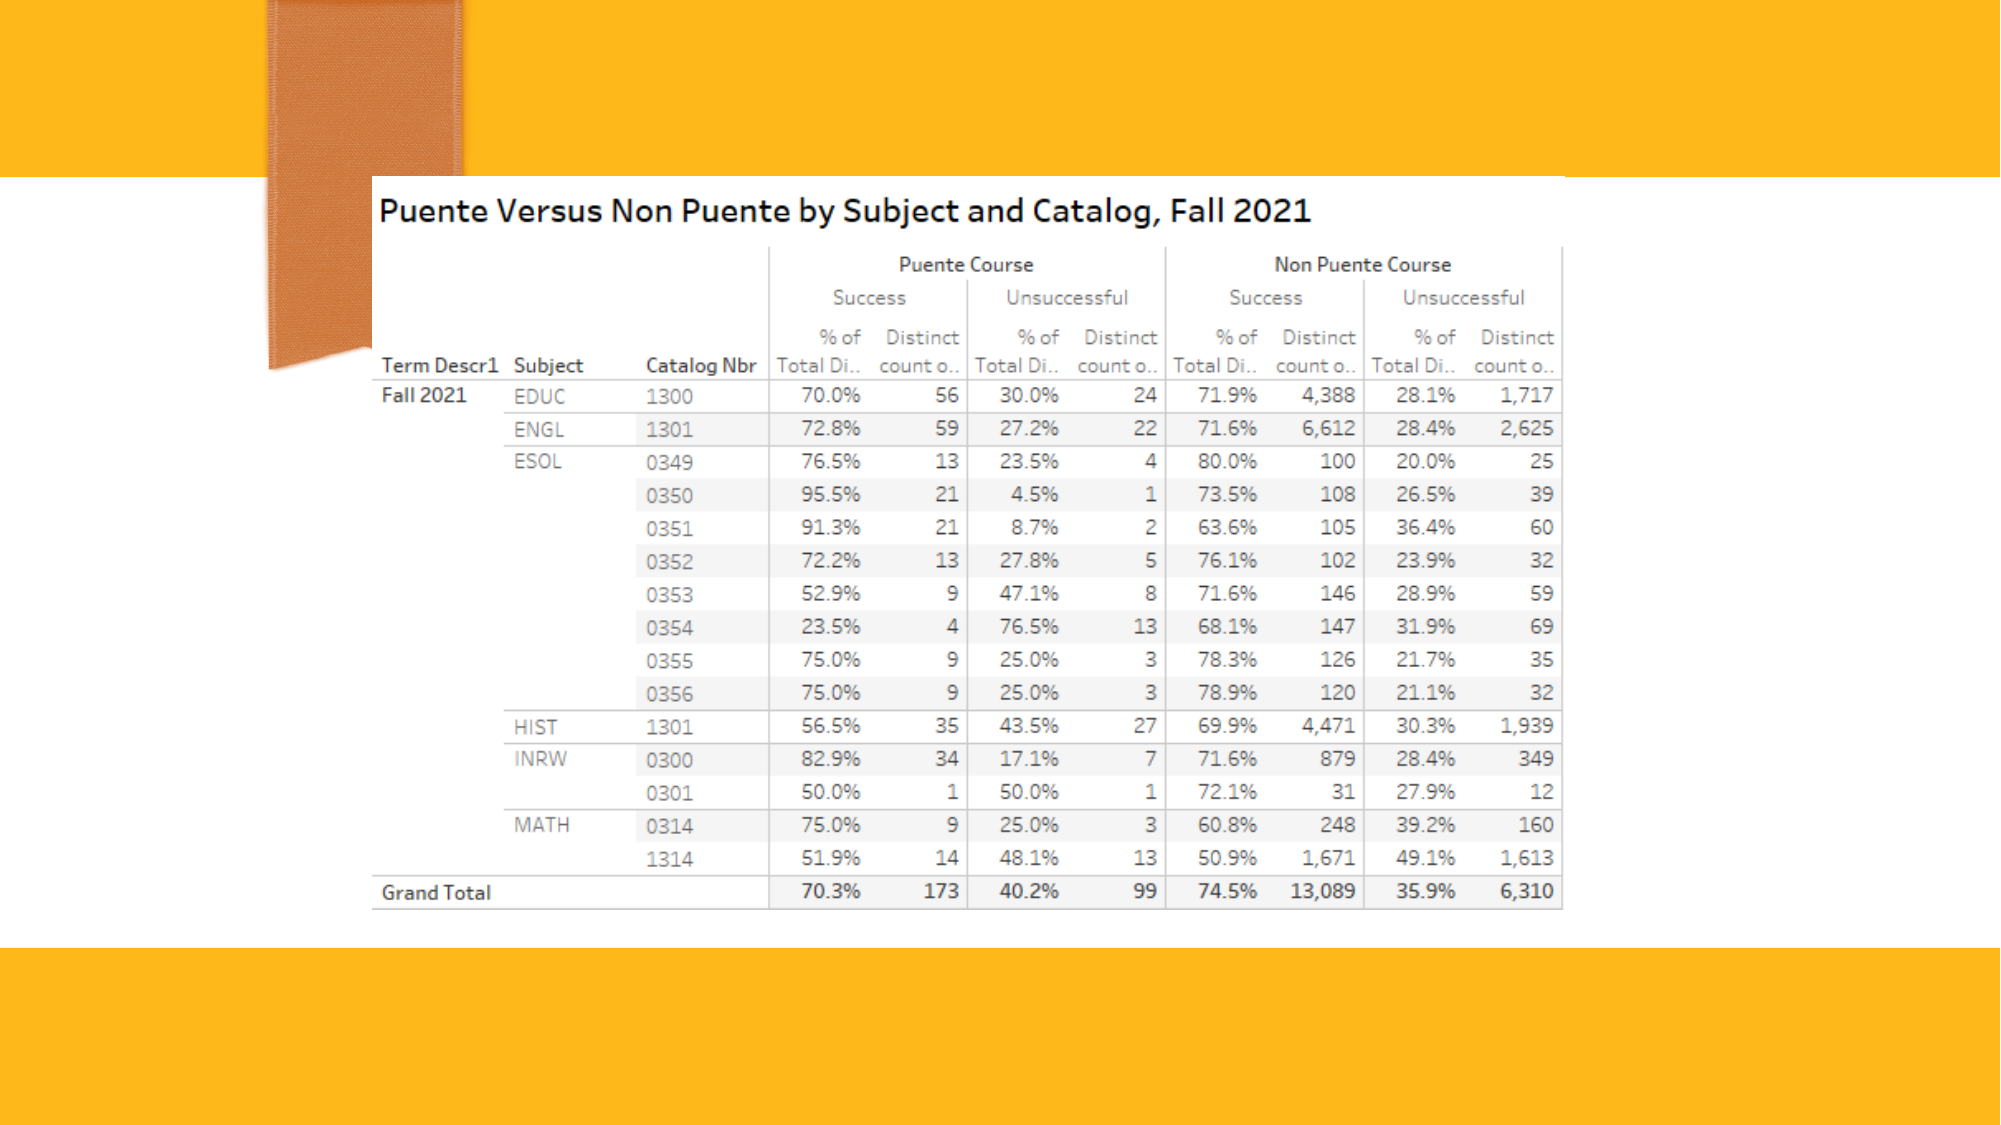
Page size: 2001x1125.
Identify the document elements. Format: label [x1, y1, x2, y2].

picture [372, 176, 1565, 910]
